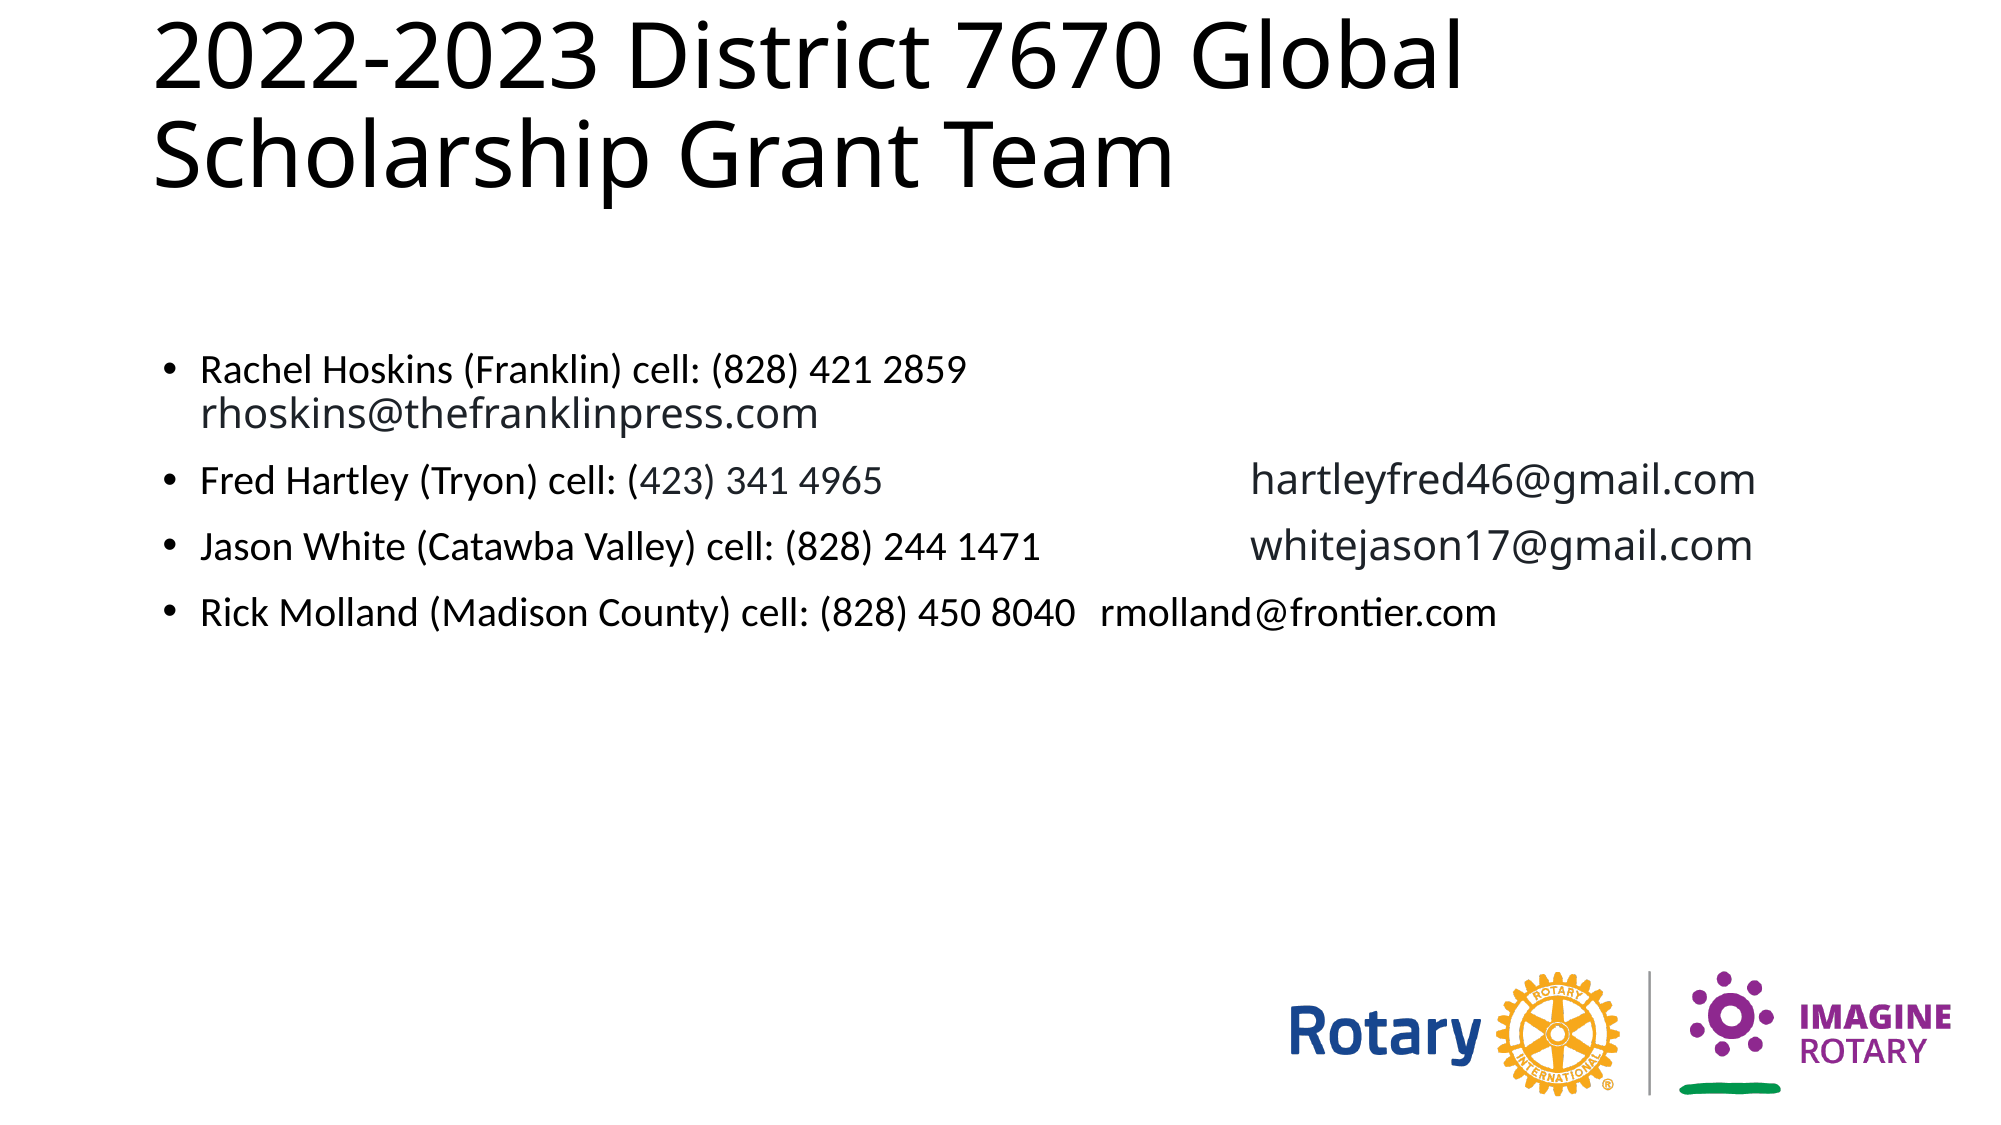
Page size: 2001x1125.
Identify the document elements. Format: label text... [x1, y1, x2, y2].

title 2022-2023 District 7670 Global Scholarship Grant Team [137, 0, 1863, 218]
picture [1242, 916, 2000, 1125]
list Rachel Hoskins (Franklin) cell: (828) 421 2859 rhoskins@thefranklinpress.com Fred Hartley (Tryon) cell: (423) 341 4965 hartleyfred46@gmail.com Jason White (Catawba Valley) cell: (828) 244 1471 whitejason17@gmail.com Rick Molland (Madison County) cell: (828) 450 8040 rmolland@frontier.com [147, 340, 1873, 1055]
